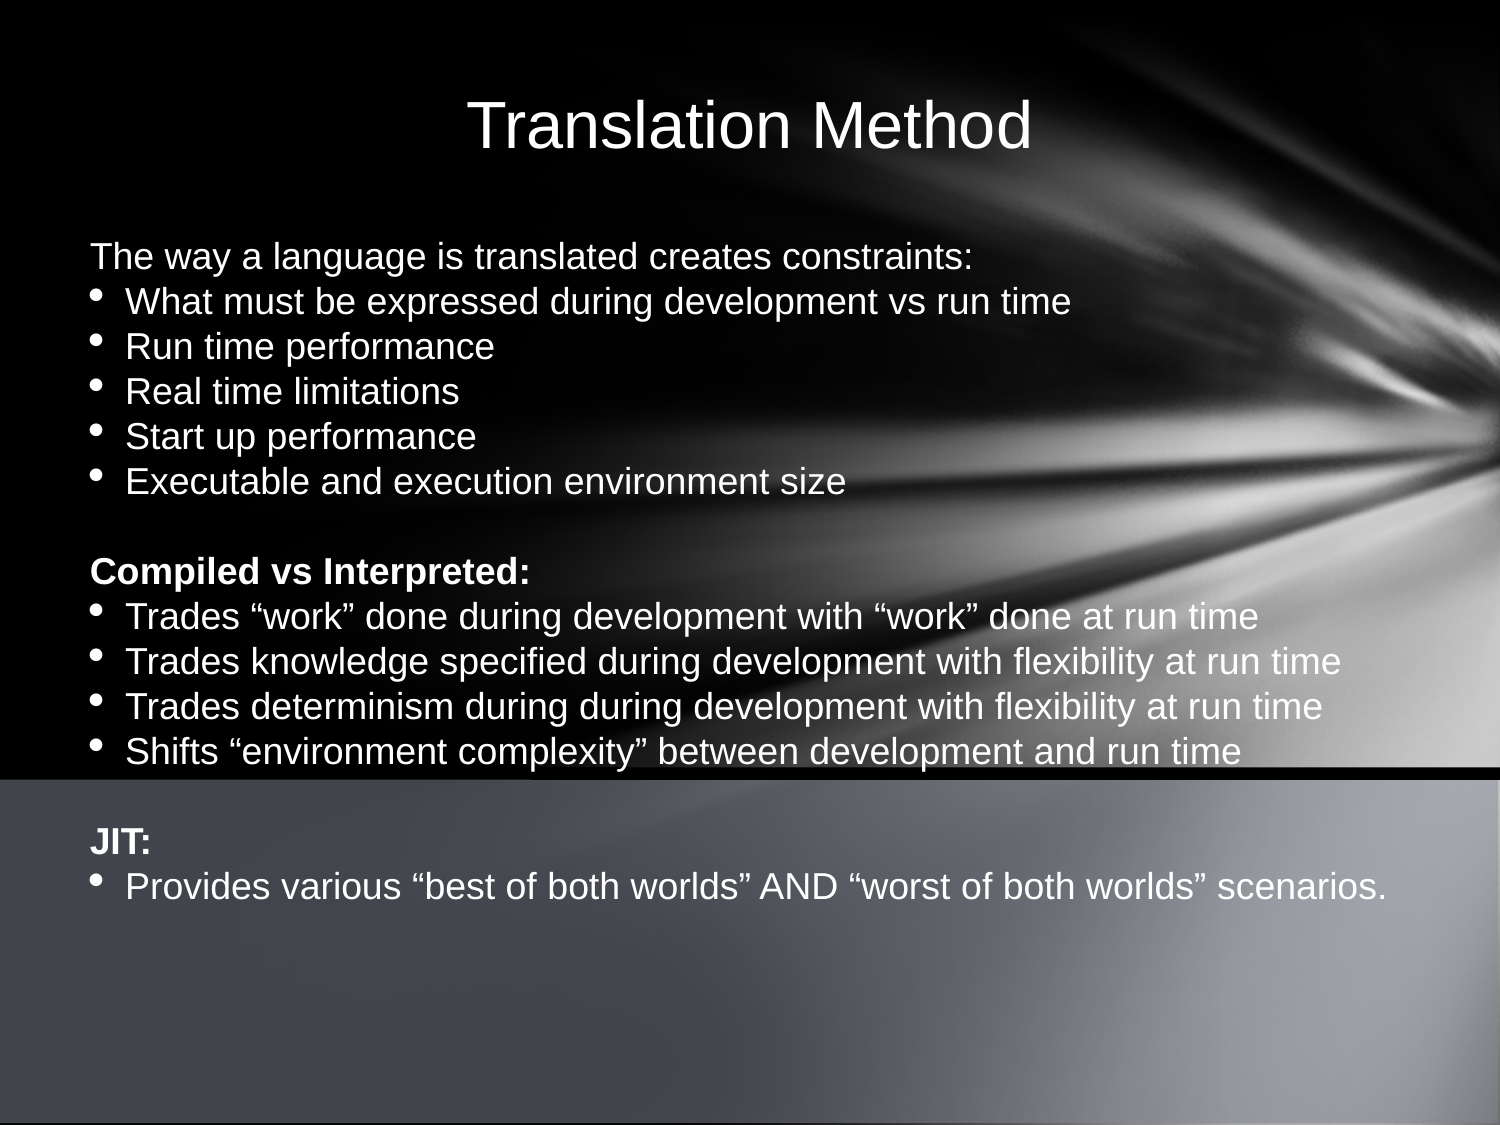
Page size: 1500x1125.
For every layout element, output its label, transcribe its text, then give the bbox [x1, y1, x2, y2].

picture [0, 780, 1500, 1125]
text_box Translation Method [150, 75, 1350, 164]
picture [0, 0, 1500, 767]
text_box The way a language is translated creates constraints: What must be expressed during development vs run time Run time performance Real time limitations Start up performance Executable and execution environment size Compiled vs Interpreted: Trades “work” done during development with “work” done at run time Trades knowledge specified during development with flexibility at run time Trades determinism during during development with flexibility at run time Shifts “environment complexity” between development and run time JIT: Provides various “best of both worlds” AND “worst of both worlds” scenarios. [74, 224, 1462, 954]
